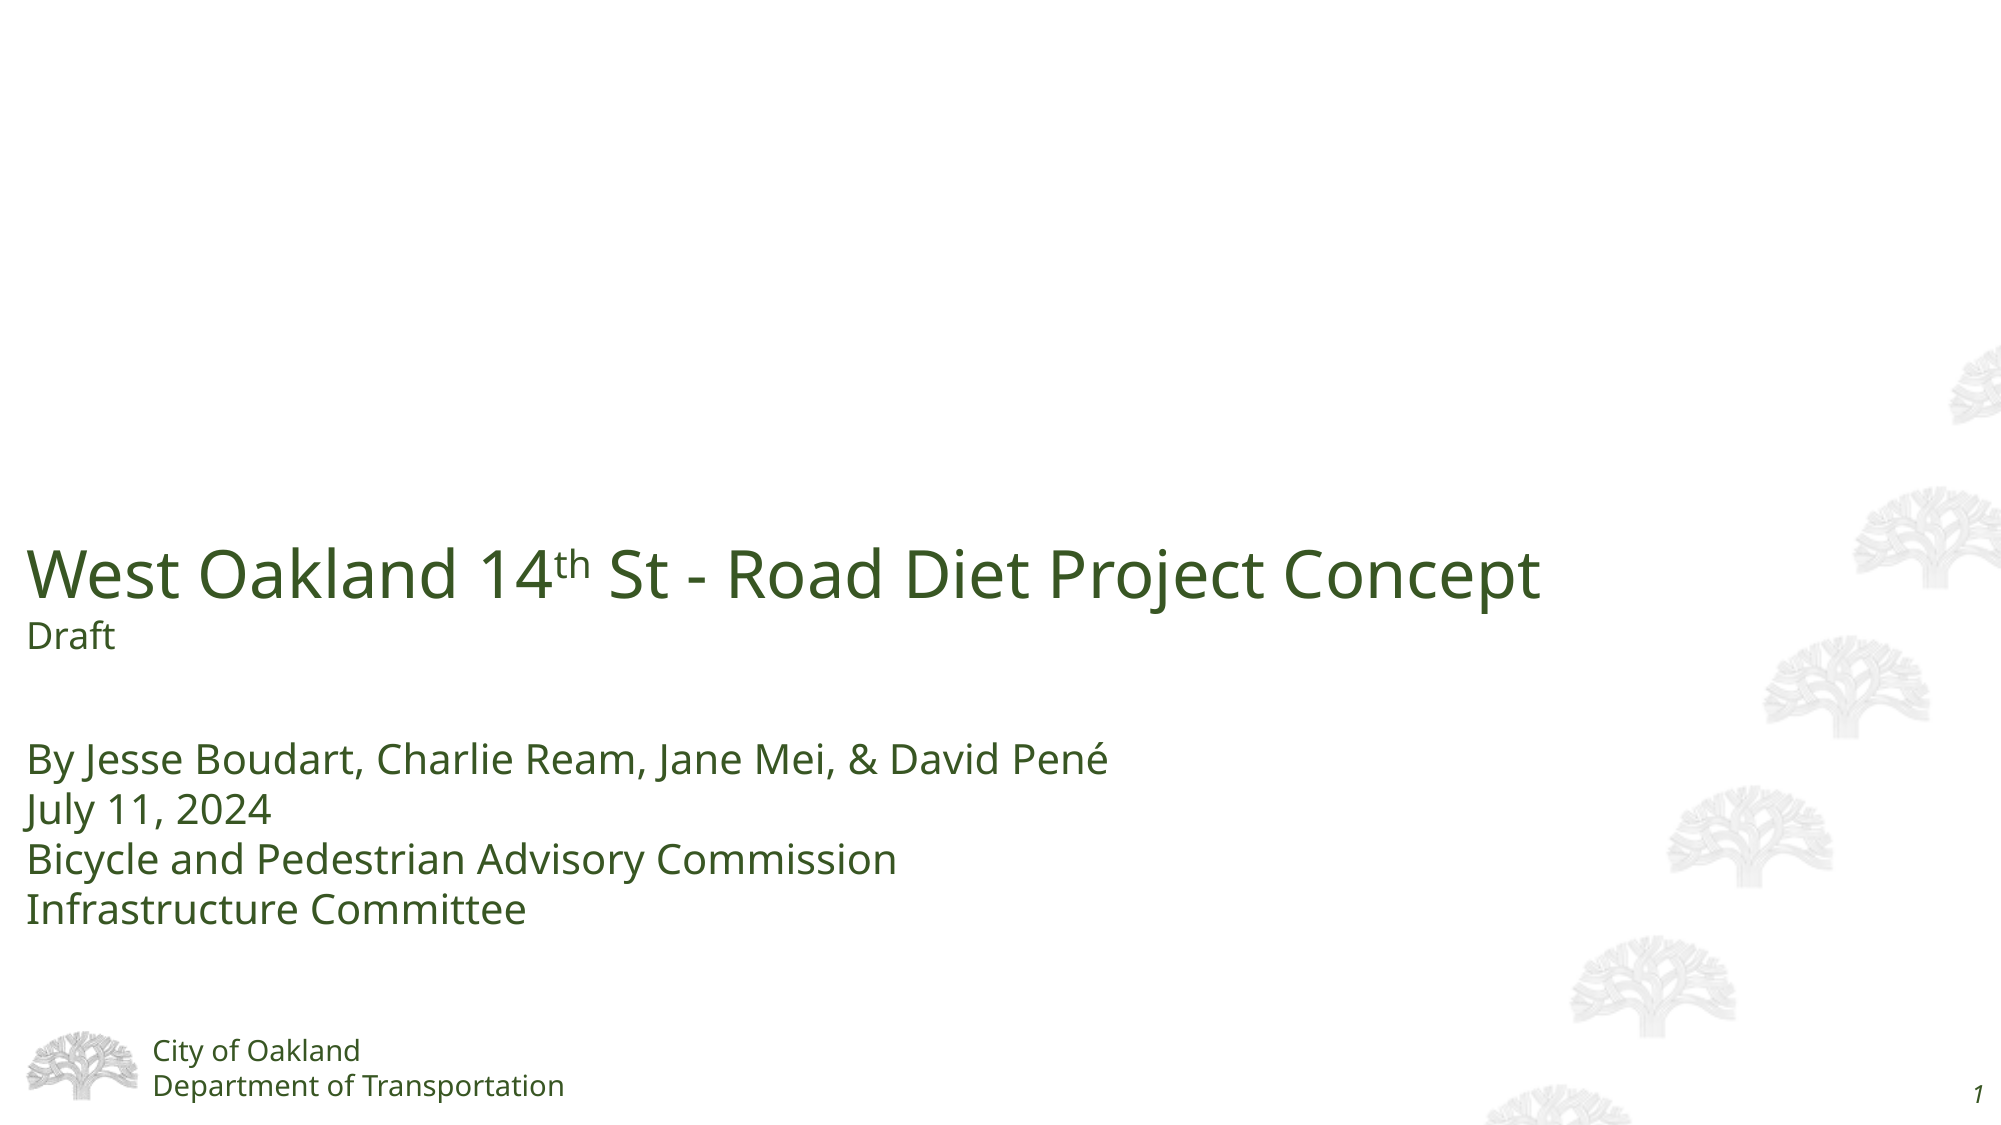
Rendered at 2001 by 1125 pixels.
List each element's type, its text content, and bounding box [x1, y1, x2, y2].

text_box West Oakland 14th St - Road Diet Project Concept Draft [11, 524, 1822, 664]
text_box By Jesse Boudart, Charlie Ream, Jane Mei, & David Pené July 11, 2024 Bicycle and Pedestrian Advisory Commission Infrastructure Committee [11, 725, 1170, 941]
text_box Mandela Pkwy [17, 1030, 147, 1106]
slide_number 1 [1550, 1065, 2000, 1125]
